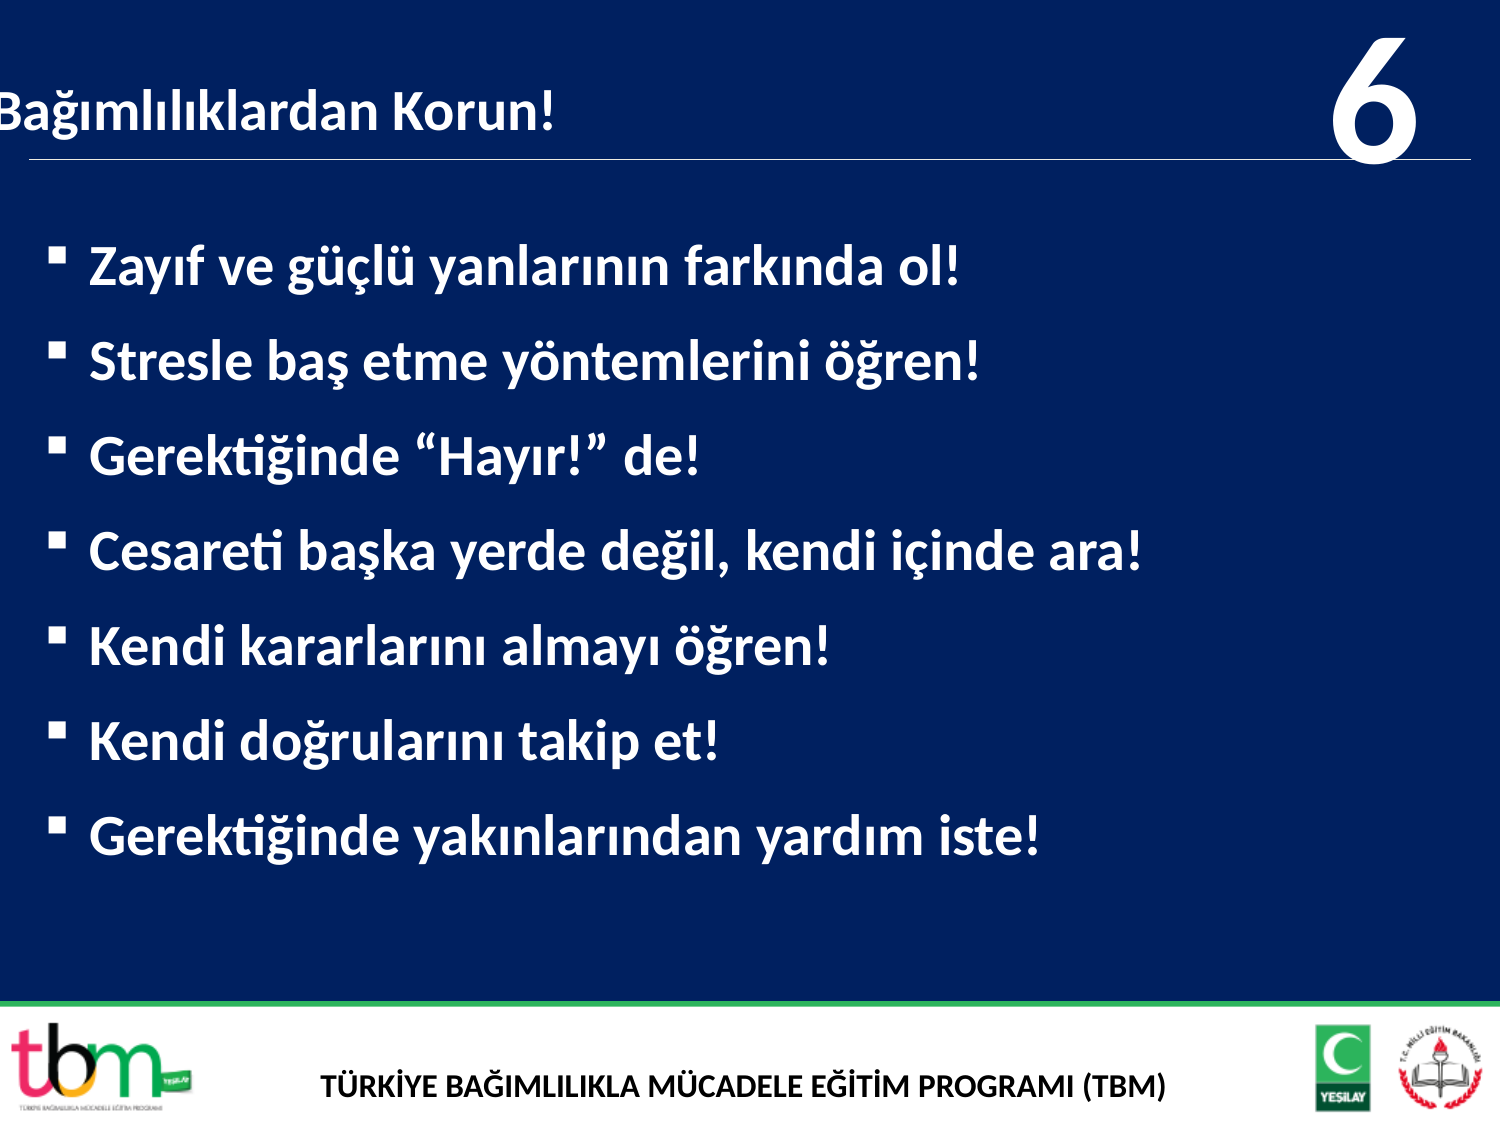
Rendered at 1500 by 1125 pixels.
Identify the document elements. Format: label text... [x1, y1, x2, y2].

text_box Zayıf ve güçlü yanlarının farkında ol! Stresle baş etme yöntemlerini öğren! Gerektiğinde “Hayır!” de! Cesareti başka yerde değil, kendi içinde ara! Kendi kararlarını almayı öğren! Kendi doğrularını takip et! Gerektiğinde yakınlarından yardım iste! [28, 219, 1471, 875]
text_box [0, 1001, 1500, 1125]
text_box Bağımlılıklardan Korun! [0, 64, 689, 150]
text_box 6 [1312, 0, 1500, 208]
